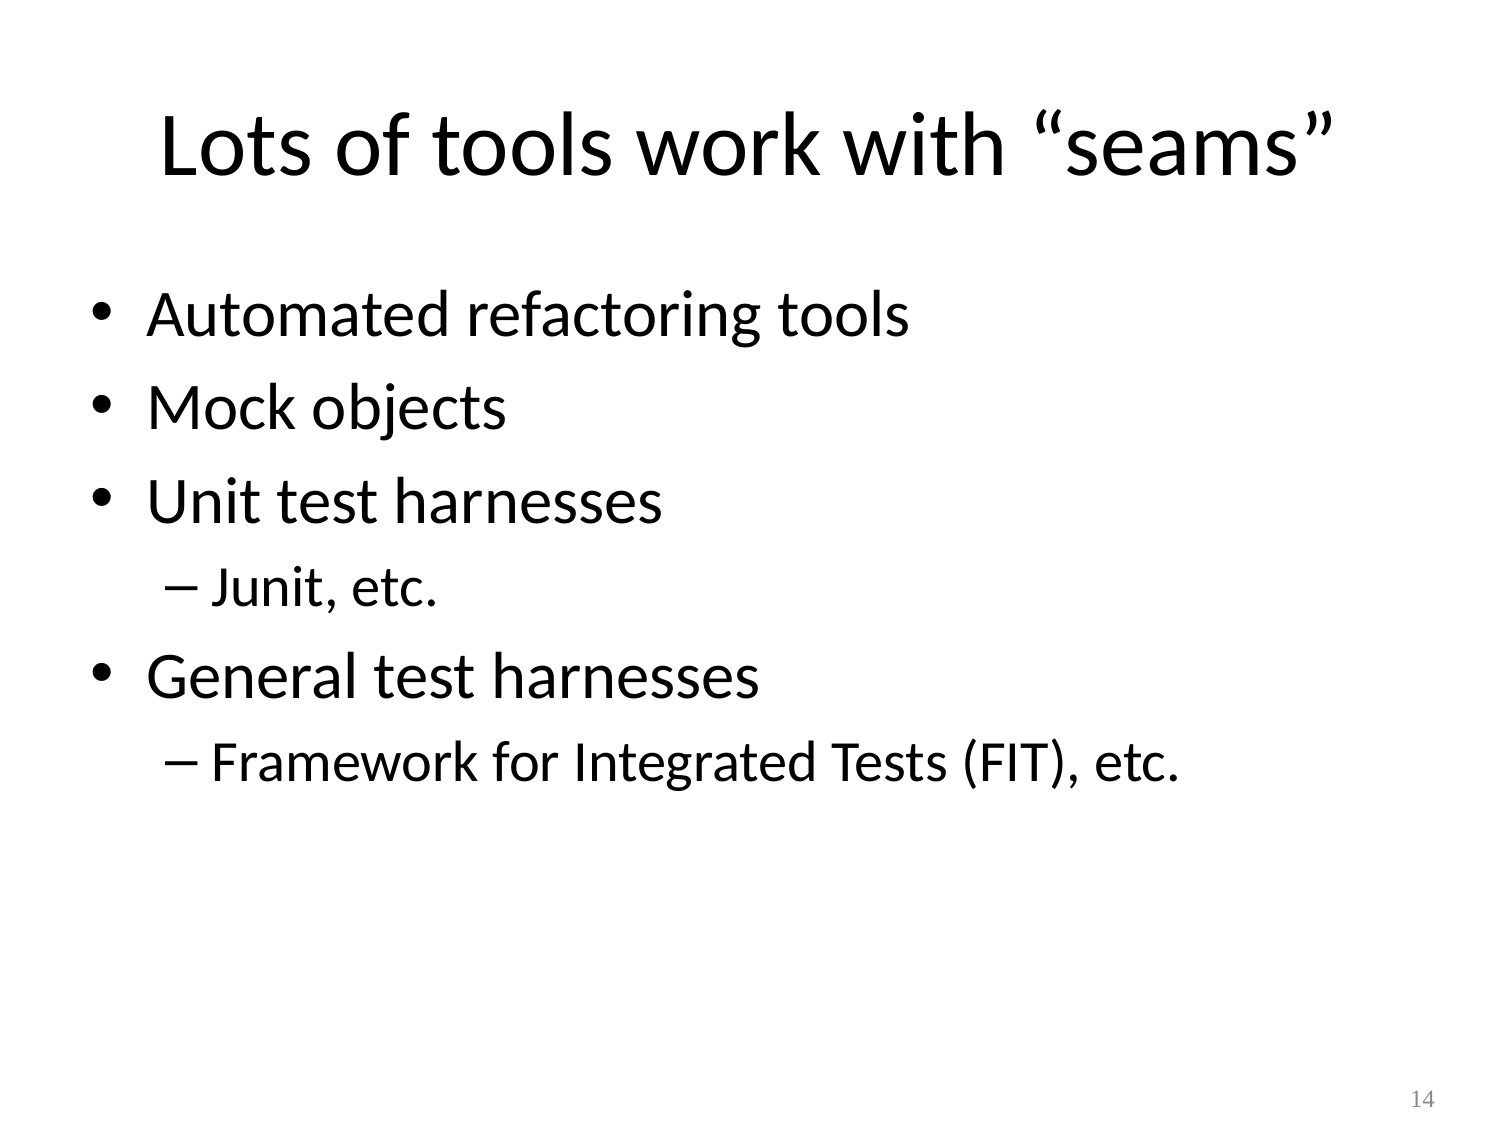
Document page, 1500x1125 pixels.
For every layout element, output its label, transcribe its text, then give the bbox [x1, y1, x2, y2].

title Lots of tools work with “seams” [75, 45, 1425, 233]
list Automated refactoring tools Mock objects Unit test harnesses Junit, etc. General test harnesses Framework for Integrated Tests (FIT), etc. [75, 262, 1425, 1005]
